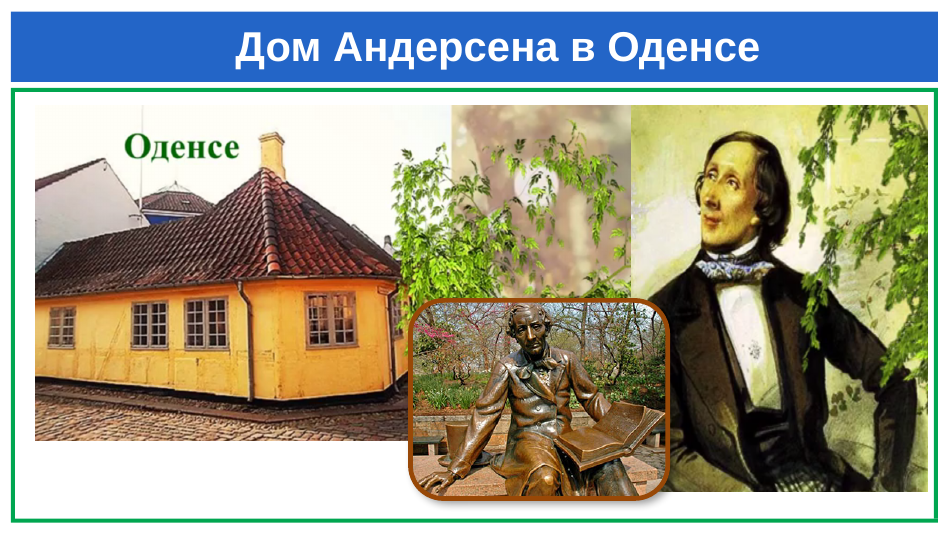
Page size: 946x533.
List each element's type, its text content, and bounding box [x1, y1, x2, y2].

picture [35, 105, 936, 499]
list Дом Андерсена в Оденсе [235, 19, 862, 70]
